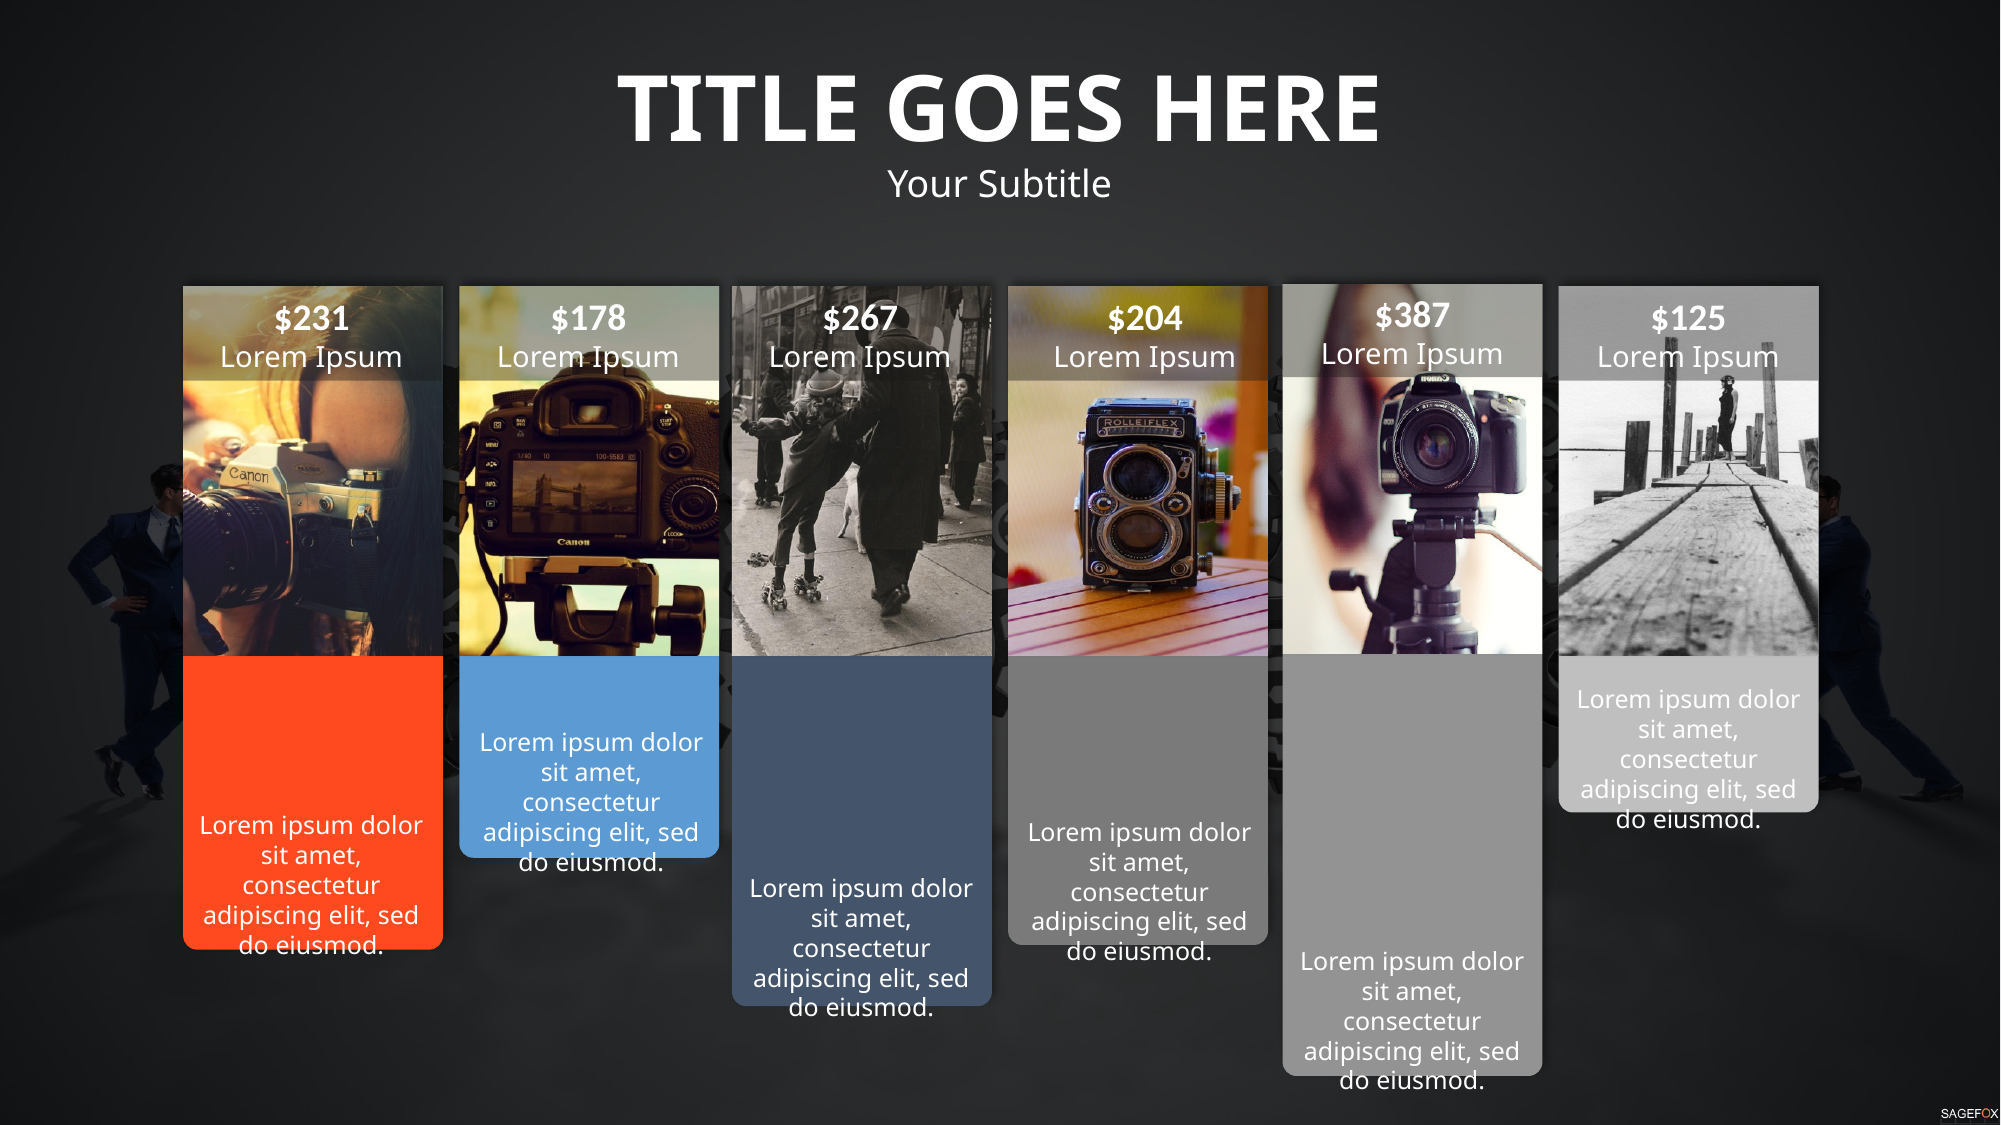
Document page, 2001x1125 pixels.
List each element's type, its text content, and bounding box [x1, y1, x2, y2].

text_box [181, 655, 444, 950]
text_box $204 Lorem Ipsum [1007, 286, 1283, 381]
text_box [1008, 655, 1270, 945]
text_box $125 Lorem Ipsum [1558, 286, 1819, 381]
picture [0, 0, 2001, 1125]
text_box [1558, 285, 1820, 656]
text_box [458, 381, 720, 656]
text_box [459, 655, 722, 858]
text_box $231 Lorem Ipsum [181, 286, 442, 381]
text_box $387 Lorem Ipsum [1282, 282, 1543, 378]
text_box [1282, 378, 1543, 653]
text_box $267 Lorem Ipsum [730, 286, 990, 381]
text_box [182, 285, 444, 655]
text_box TITLE GOES HERE Your Subtitle [548, 42, 1452, 212]
text_box $178 Lorem Ipsum [457, 286, 720, 381]
text_box [731, 285, 993, 656]
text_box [1282, 653, 1543, 1076]
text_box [731, 655, 992, 1007]
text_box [1558, 655, 1819, 813]
text_box [1007, 381, 1269, 656]
